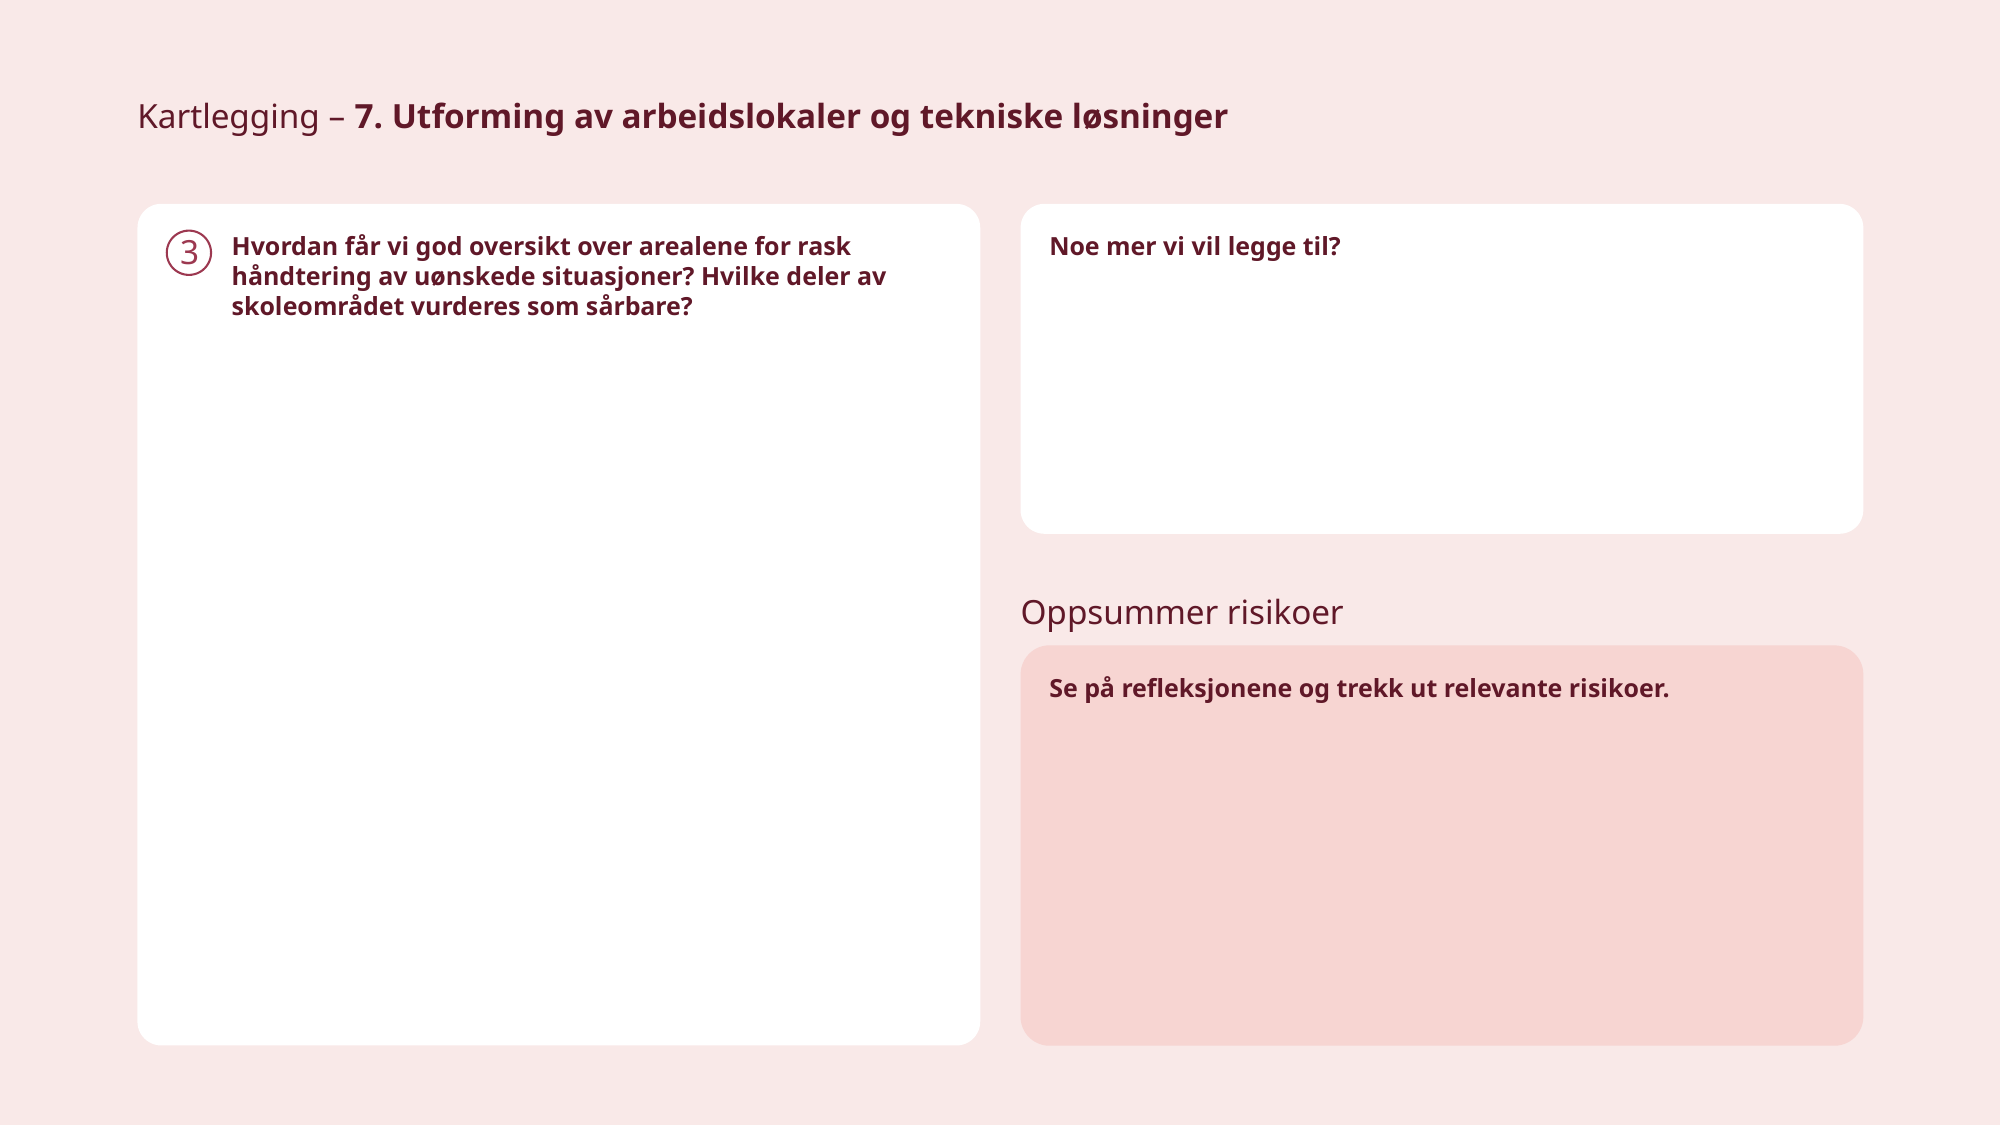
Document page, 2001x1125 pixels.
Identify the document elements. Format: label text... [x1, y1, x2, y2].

list Kartlegging – 7. Utforming av arbeidslokaler og tekniske løsninger [137, 79, 1412, 161]
list Noe mer vi vil legge til? [1049, 230, 1817, 305]
list Oppsummer risikoer [1020, 575, 1863, 658]
list Hvordan får vi god oversikt over arealene for rask håndtering av uønskede situasjoner? Hvilke deler av skoleområdet vurderes som sårbare? [231, 230, 943, 305]
list Se på refleksjonene og trekk ut relevante risikoer. [1049, 672, 1817, 747]
